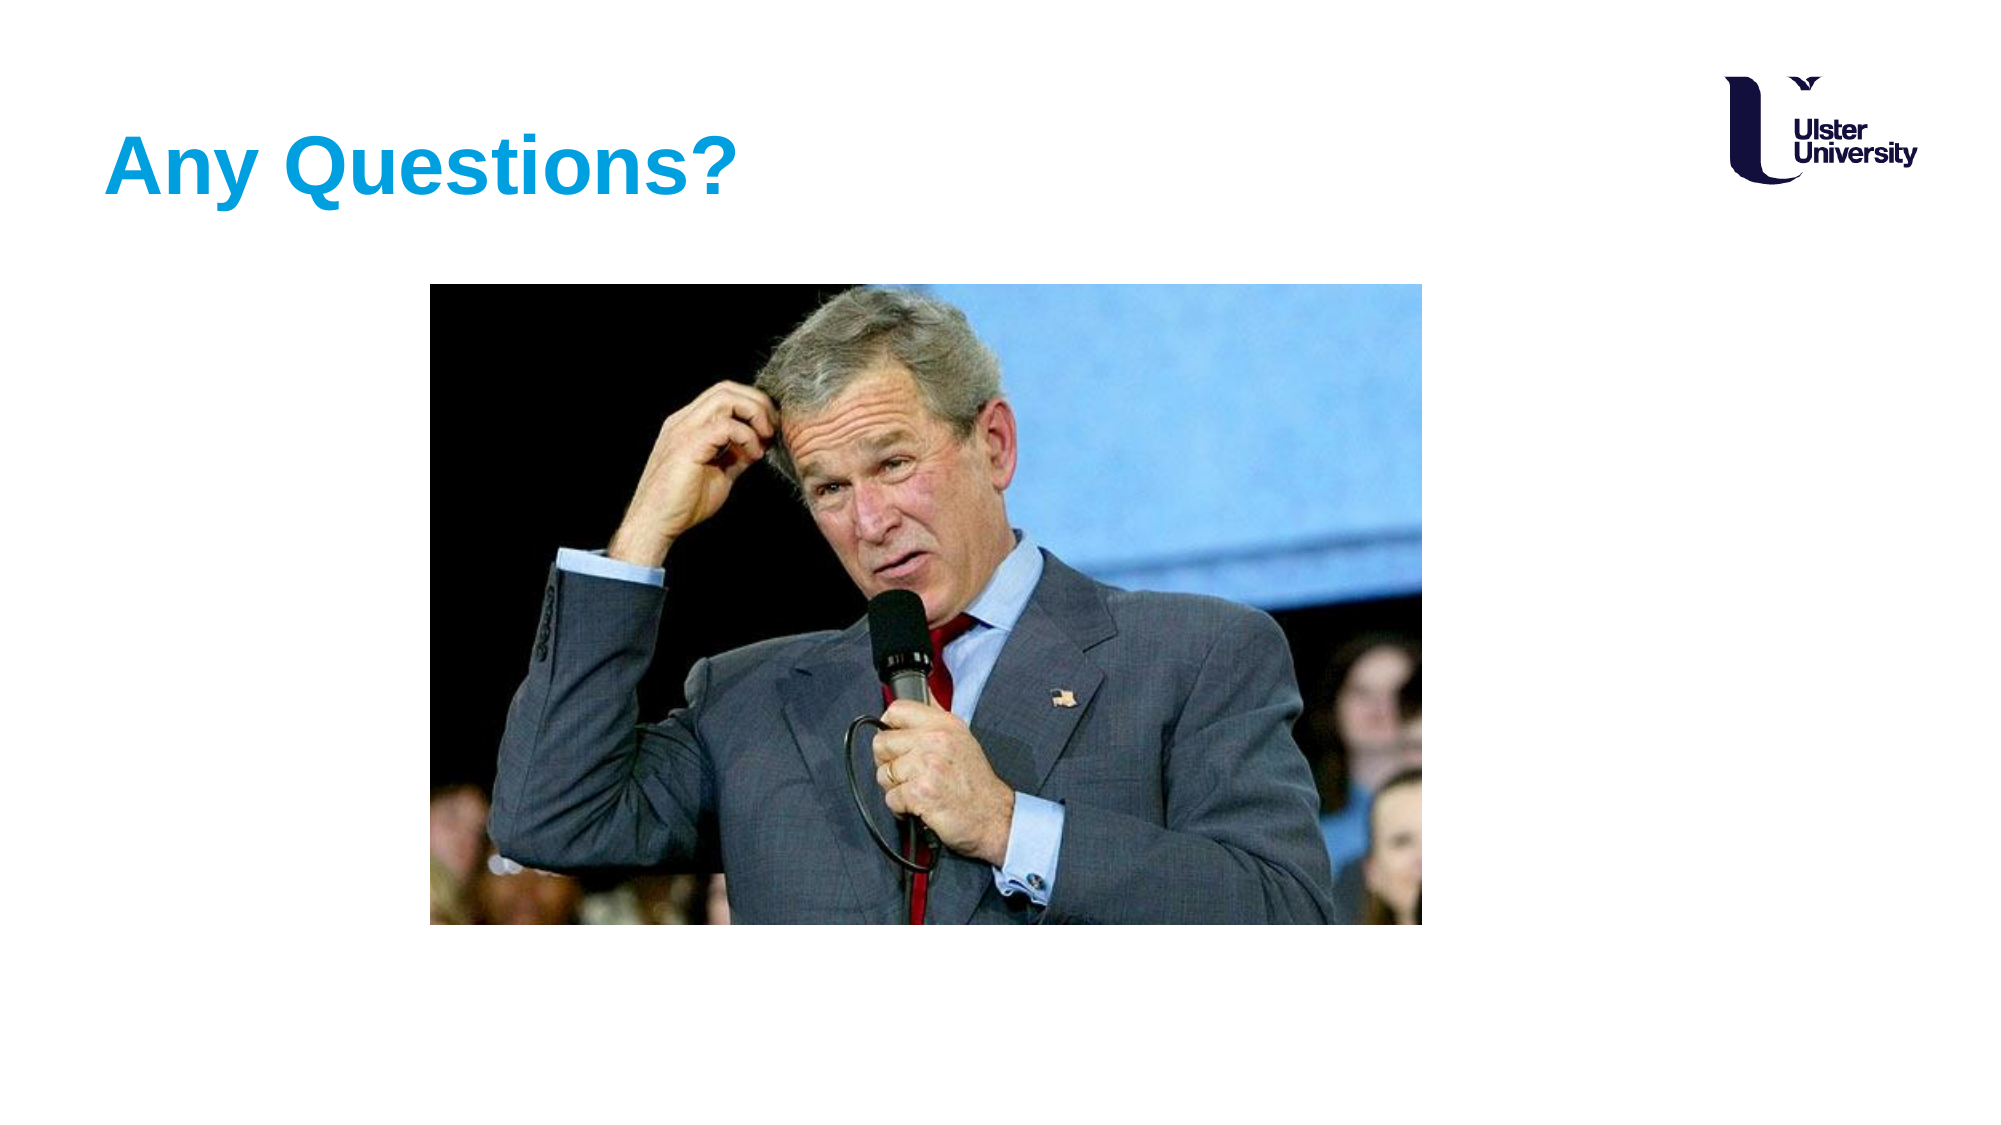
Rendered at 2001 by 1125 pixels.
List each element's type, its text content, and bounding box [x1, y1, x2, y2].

picture [430, 284, 1422, 925]
picture [1688, 33, 1955, 221]
title Any Questions? [88, 93, 1318, 221]
